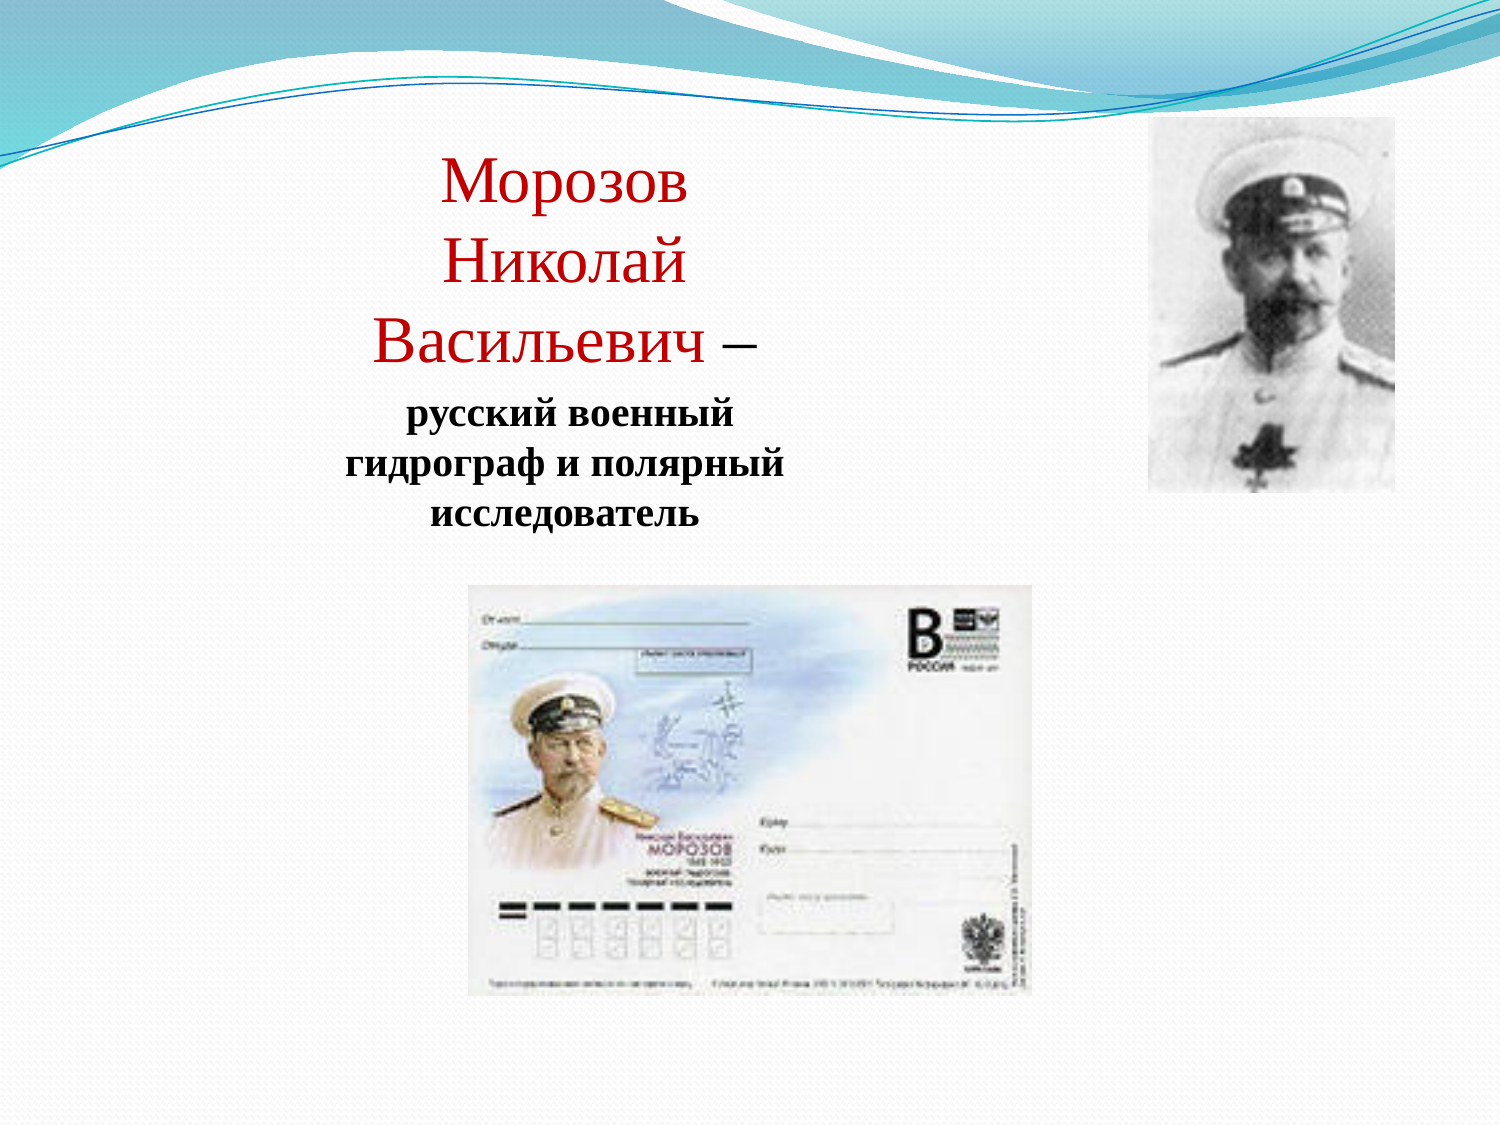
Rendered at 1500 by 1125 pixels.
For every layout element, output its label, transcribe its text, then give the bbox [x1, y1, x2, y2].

picture [1148, 116, 1395, 493]
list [468, 585, 1032, 997]
list Морозов Николай Васильевич – русский военный гидрограф и полярный исследователь [339, 128, 790, 879]
